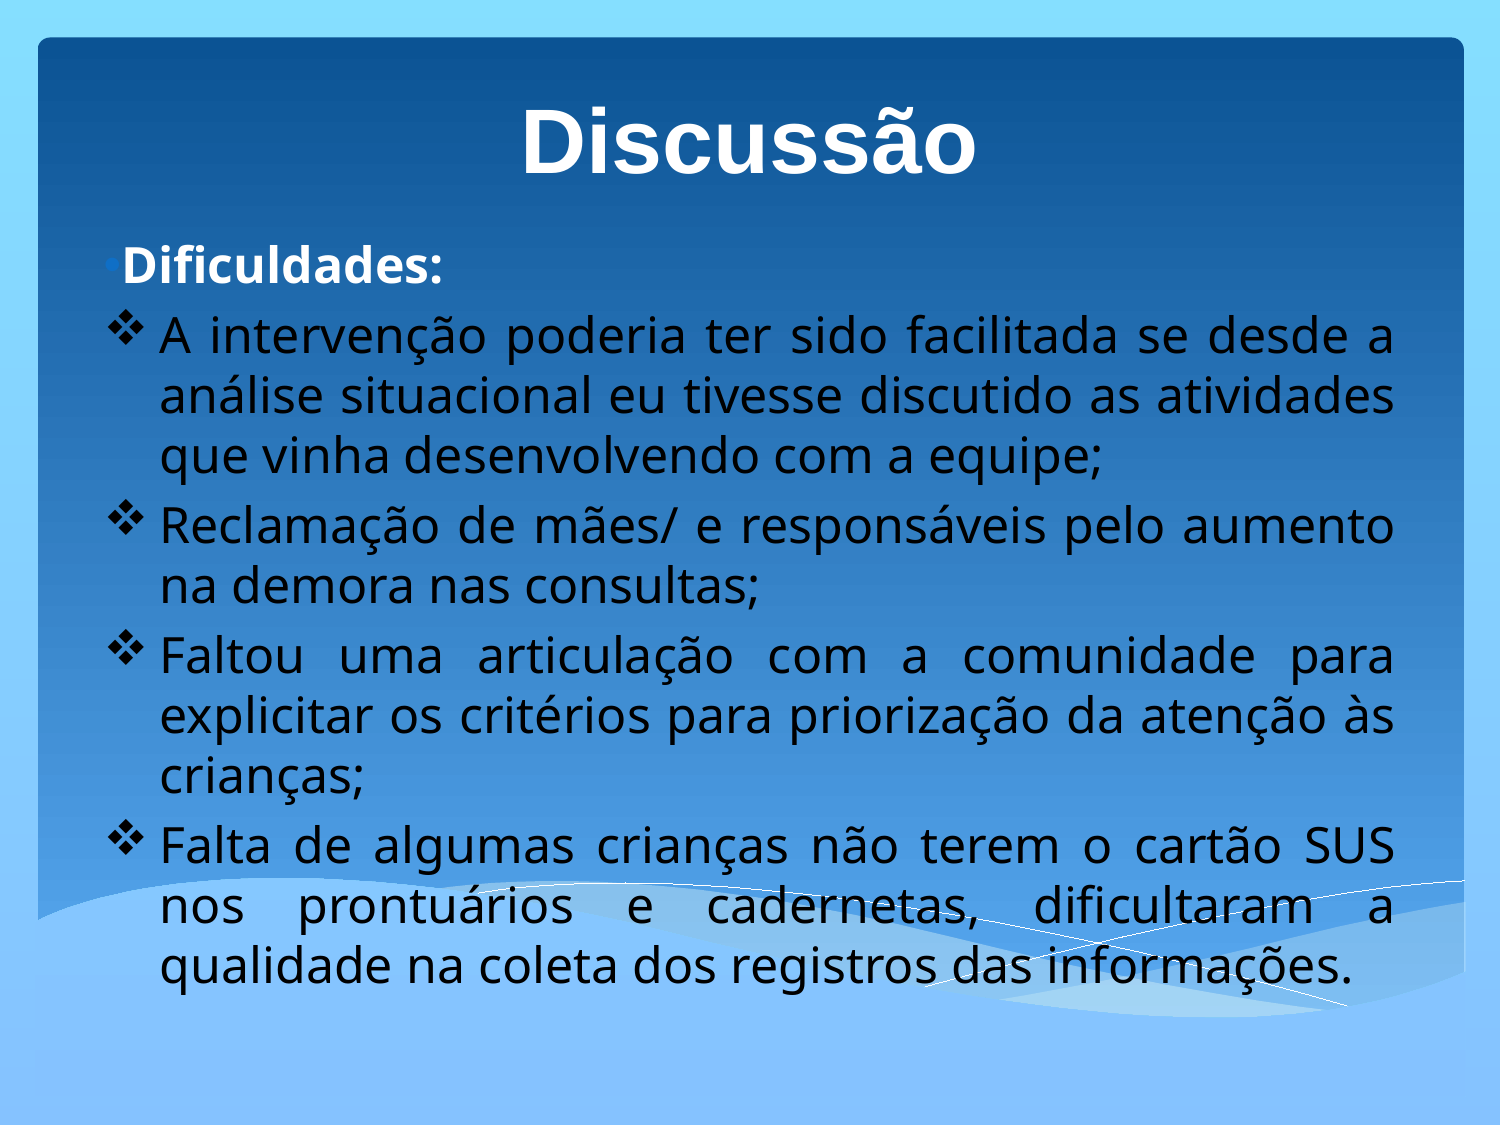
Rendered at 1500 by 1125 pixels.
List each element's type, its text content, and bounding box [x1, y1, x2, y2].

title Discussão [112, 54, 1388, 196]
subtitle Dificuldades: A intervenção poderia ter sido facilitada se desde a análise situacional eu tivesse discutido as atividades que vinha desenvolvendo com a equipe; Reclamação de mães/ e responsáveis pelo aumento na demora nas consultas; Faltou uma articulação com a comunidade para explicitar os critérios para priorização da atenção às crianças; Falta de algumas crianças não terem o cartão SUS nos prontuários e cadernetas, dificultaram a qualidade na coleta dos registros das informações. [88, 196, 1412, 1047]
